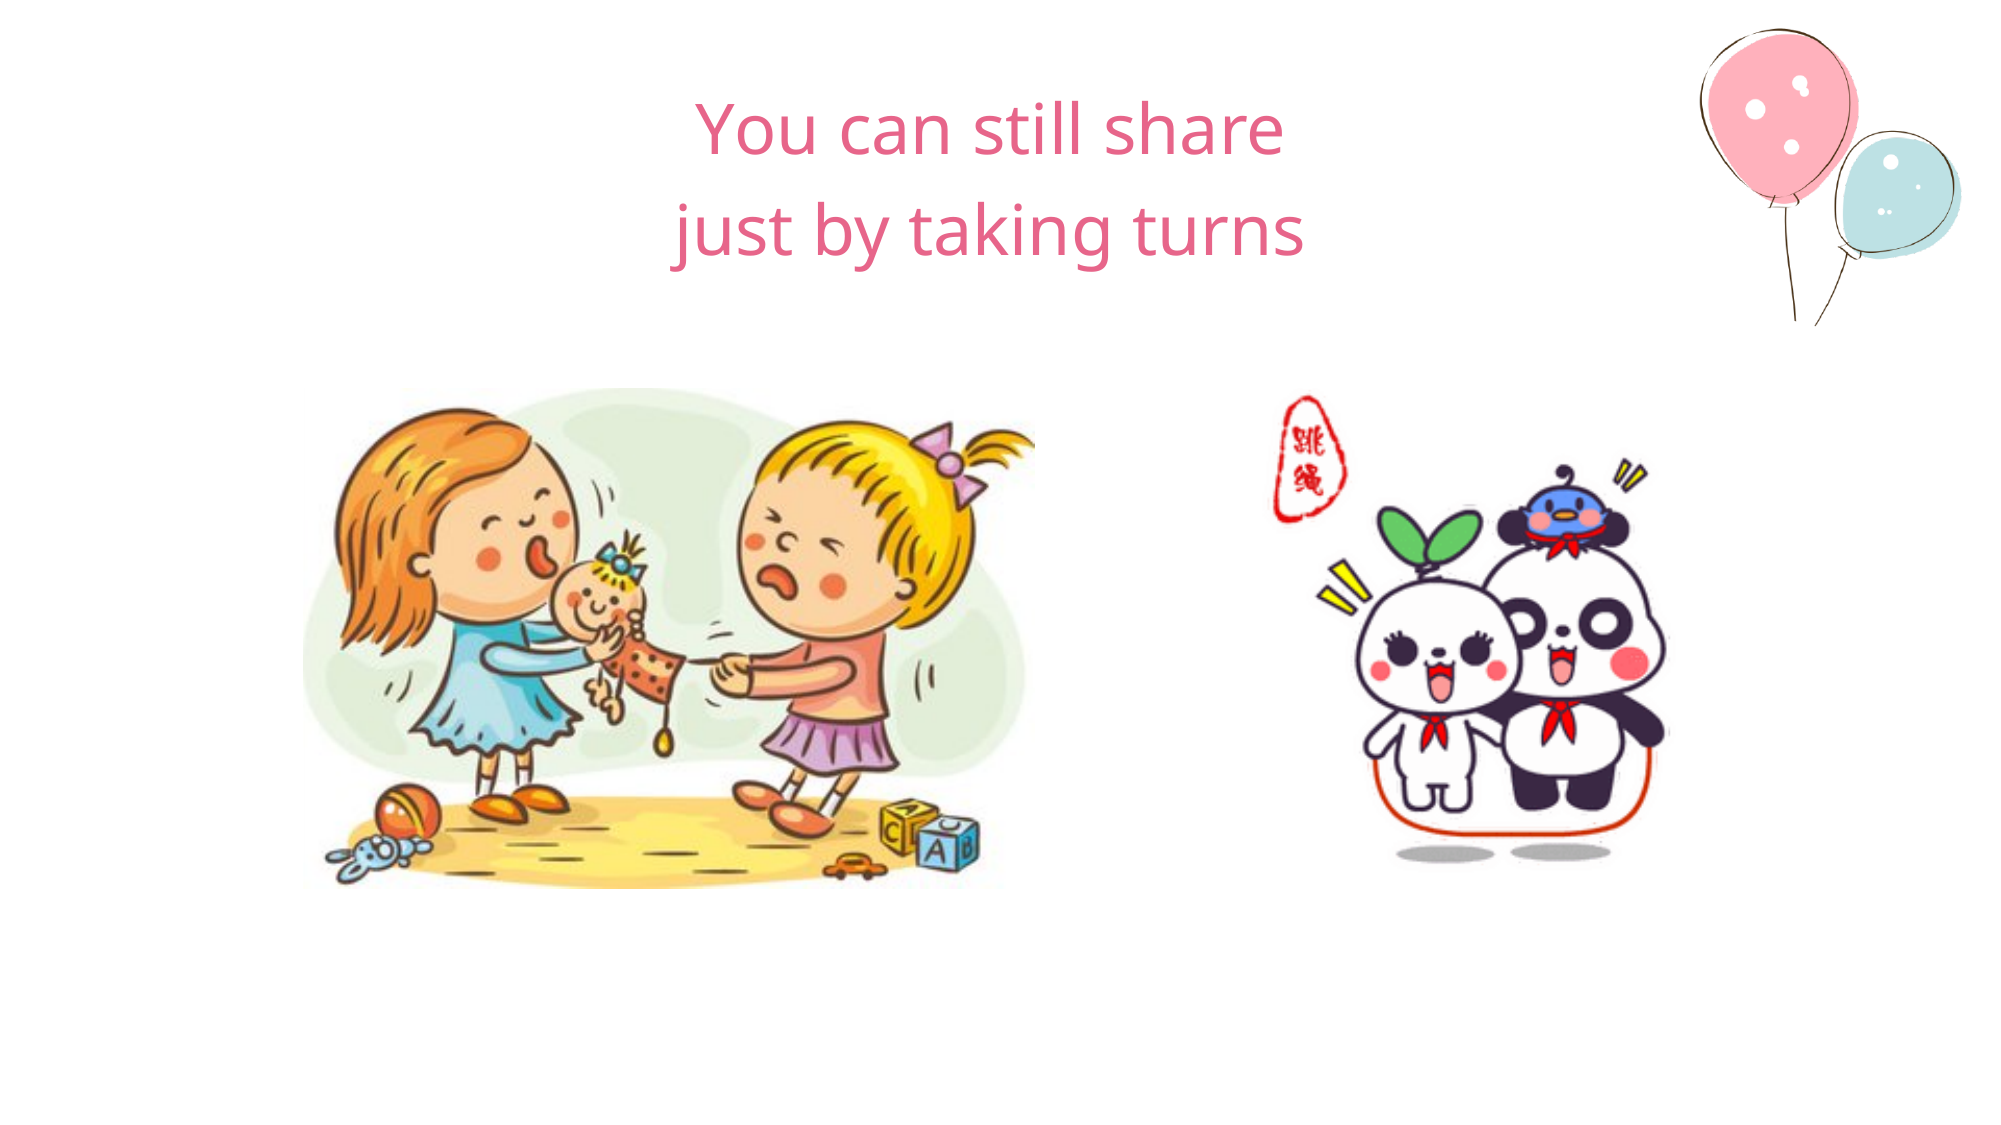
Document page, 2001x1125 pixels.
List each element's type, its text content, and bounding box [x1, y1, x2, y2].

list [302, 388, 1035, 889]
picture [1654, 28, 2000, 331]
picture [1251, 388, 1750, 887]
title You can still share just by taking turns [137, 59, 1863, 278]
